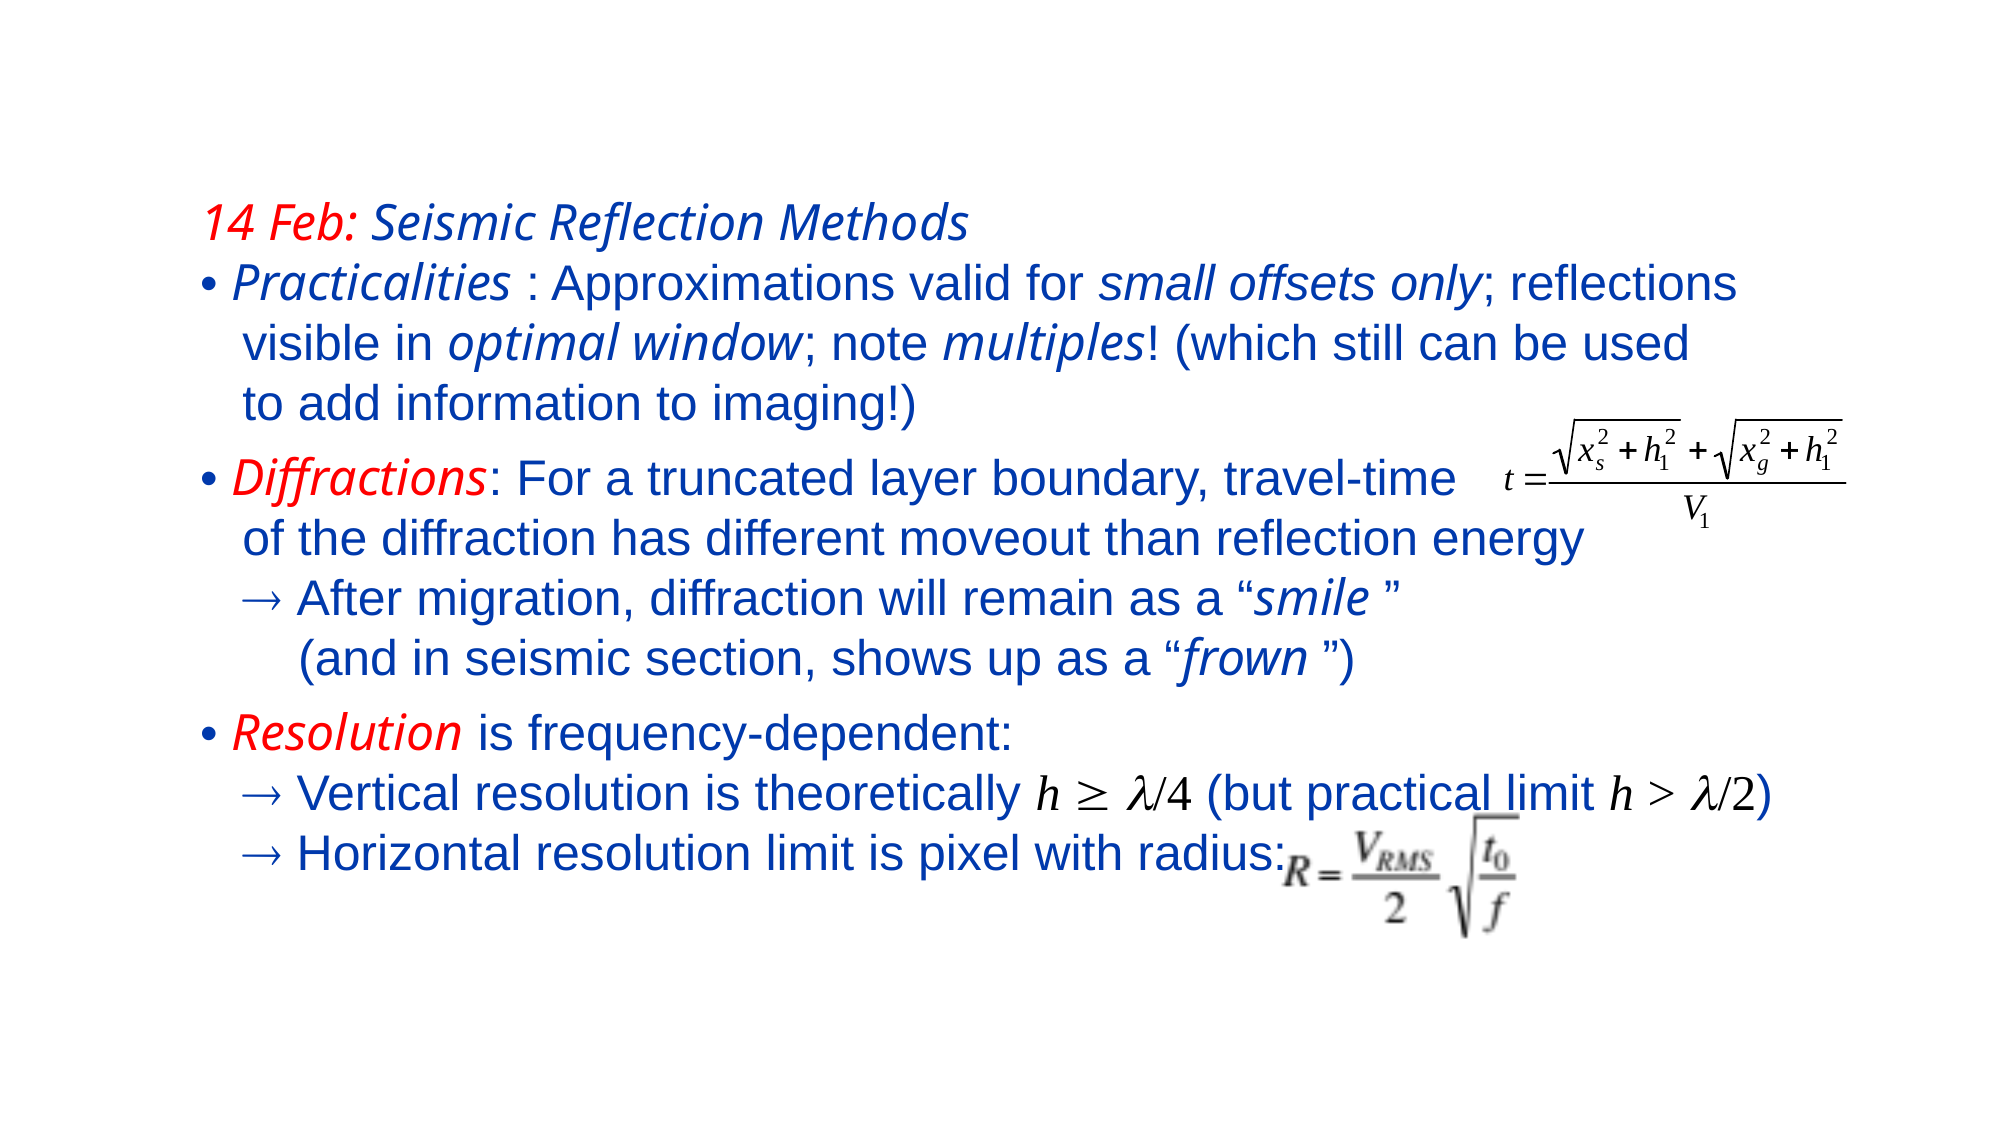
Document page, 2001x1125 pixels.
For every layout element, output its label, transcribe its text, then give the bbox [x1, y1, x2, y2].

text_box 14 Feb: Seismic Reflection Methods • Practicalities : Approximations valid for small offsets only; reflections visible in optimal window; note multiples! (which still can be used to add information to imaging!) • Diffractions: For a truncated layer boundary, travel-time of the diffraction has different moveout than reflection energy  After migration, diffraction will remain as a “smile ” (and in seismic section, shows up as a “frown ”) • Resolution is frequency-dependent:  Vertical resolution is theoretically h  /4 (but practical limit h > /2)  Horizontal resolution limit is pixel with radius: [185, 183, 1789, 888]
picture [1496, 415, 1850, 534]
picture [1274, 811, 1520, 942]
